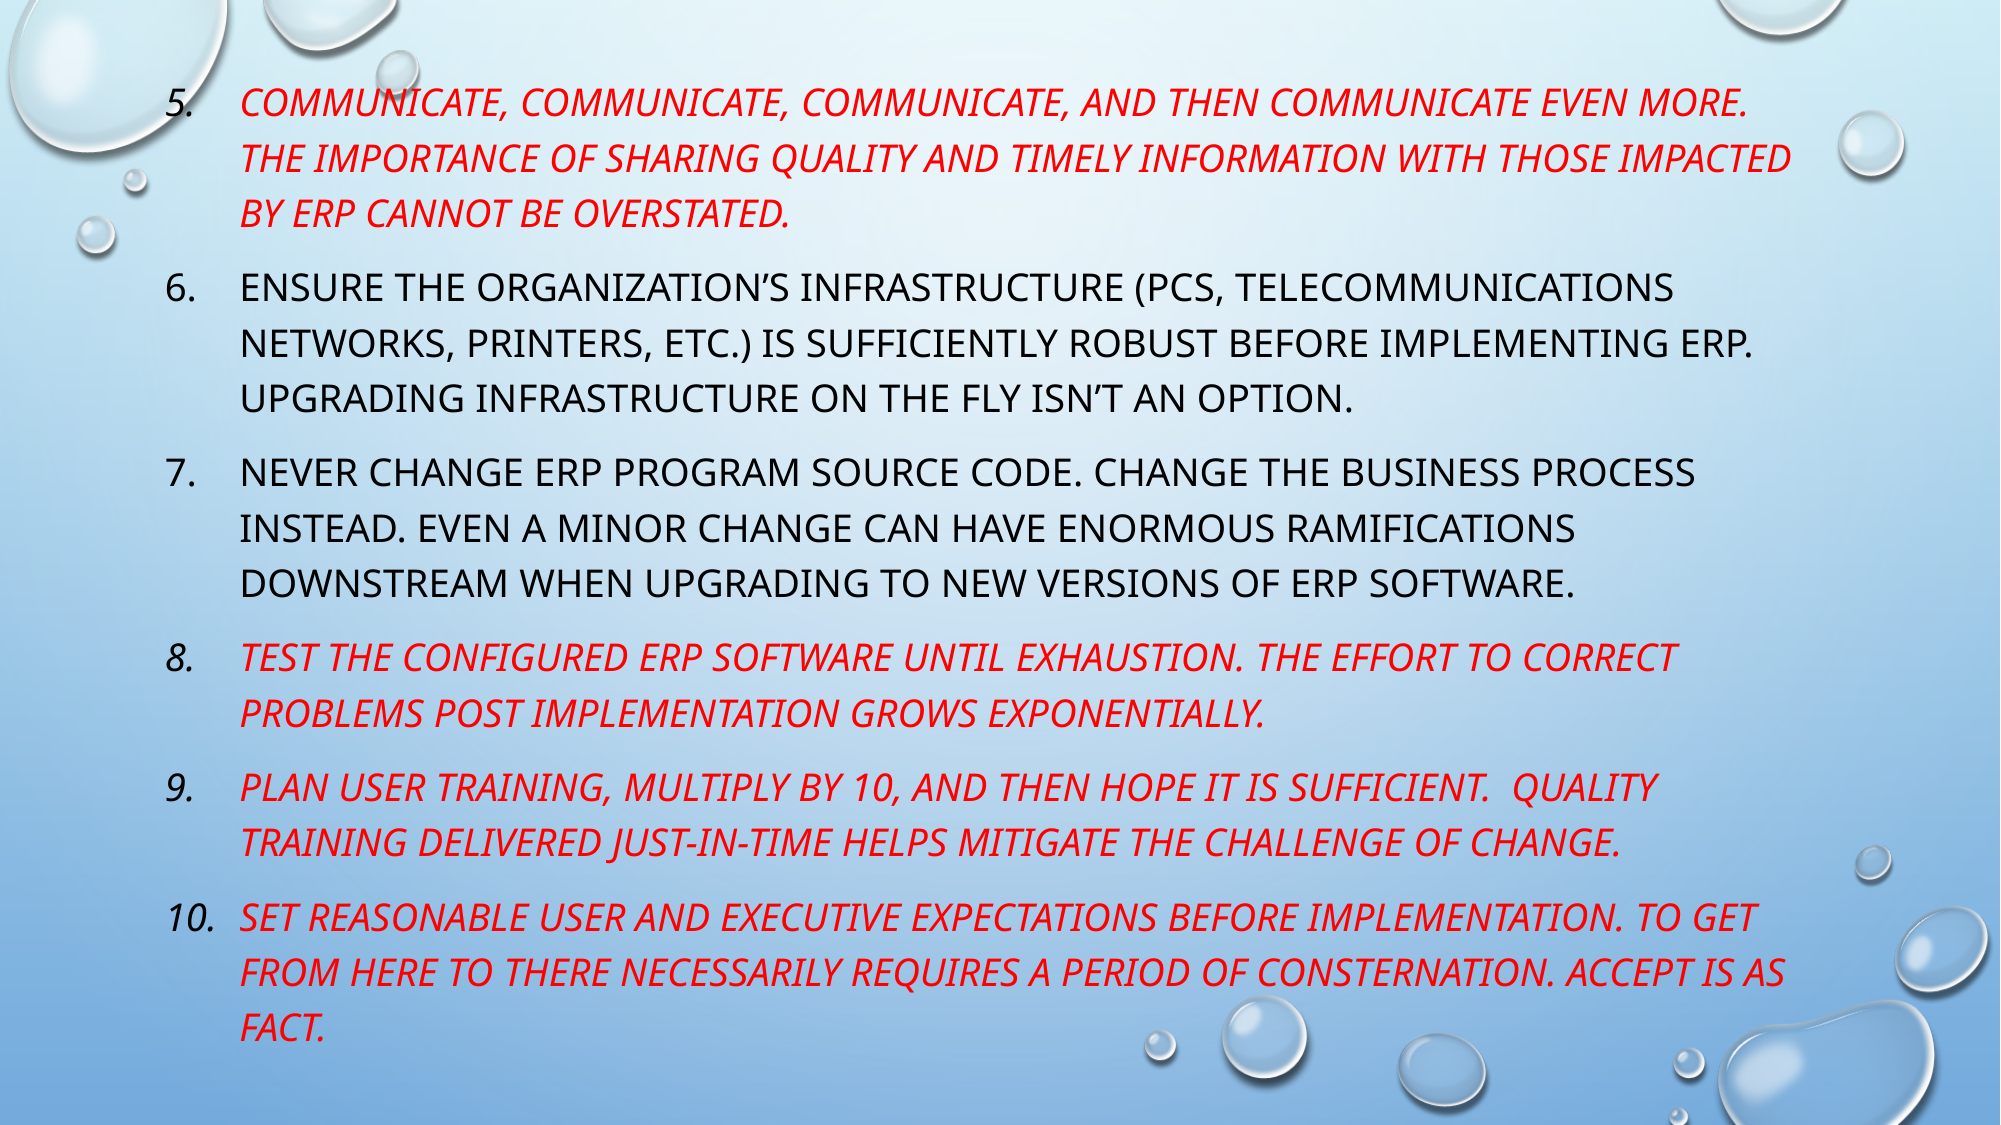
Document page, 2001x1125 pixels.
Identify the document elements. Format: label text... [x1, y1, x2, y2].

list Communicate, communicate, communicate, and then communicate even more. The importance of sharing quality and timely information with those impacted by ERP cannot be overstated. Ensure the organization’s infrastructure (PCs, telecommunications networks, printers, etc.) is sufficiently robust before implementing ERP. Upgrading infrastructure on the fly isn’t an option. Never change ERP program source code. Change the business process instead. Even a minor change can have enormous ramifications downstream when upgrading to new versions of ERP software. Test the configured ERP software until exhaustion. The effort to correct problems post implementation grows exponentially. Plan user training, multiply by 10, and then hope it is sufficient. Quality training delivered just-in-time helps mitigate the challenge of change. Set reasonable user and executive expectations before implementation. To get from here to there necessarily requires a period of consternation. Accept is as fact. [149, 61, 1850, 1058]
picture [0, 0, 2000, 1125]
